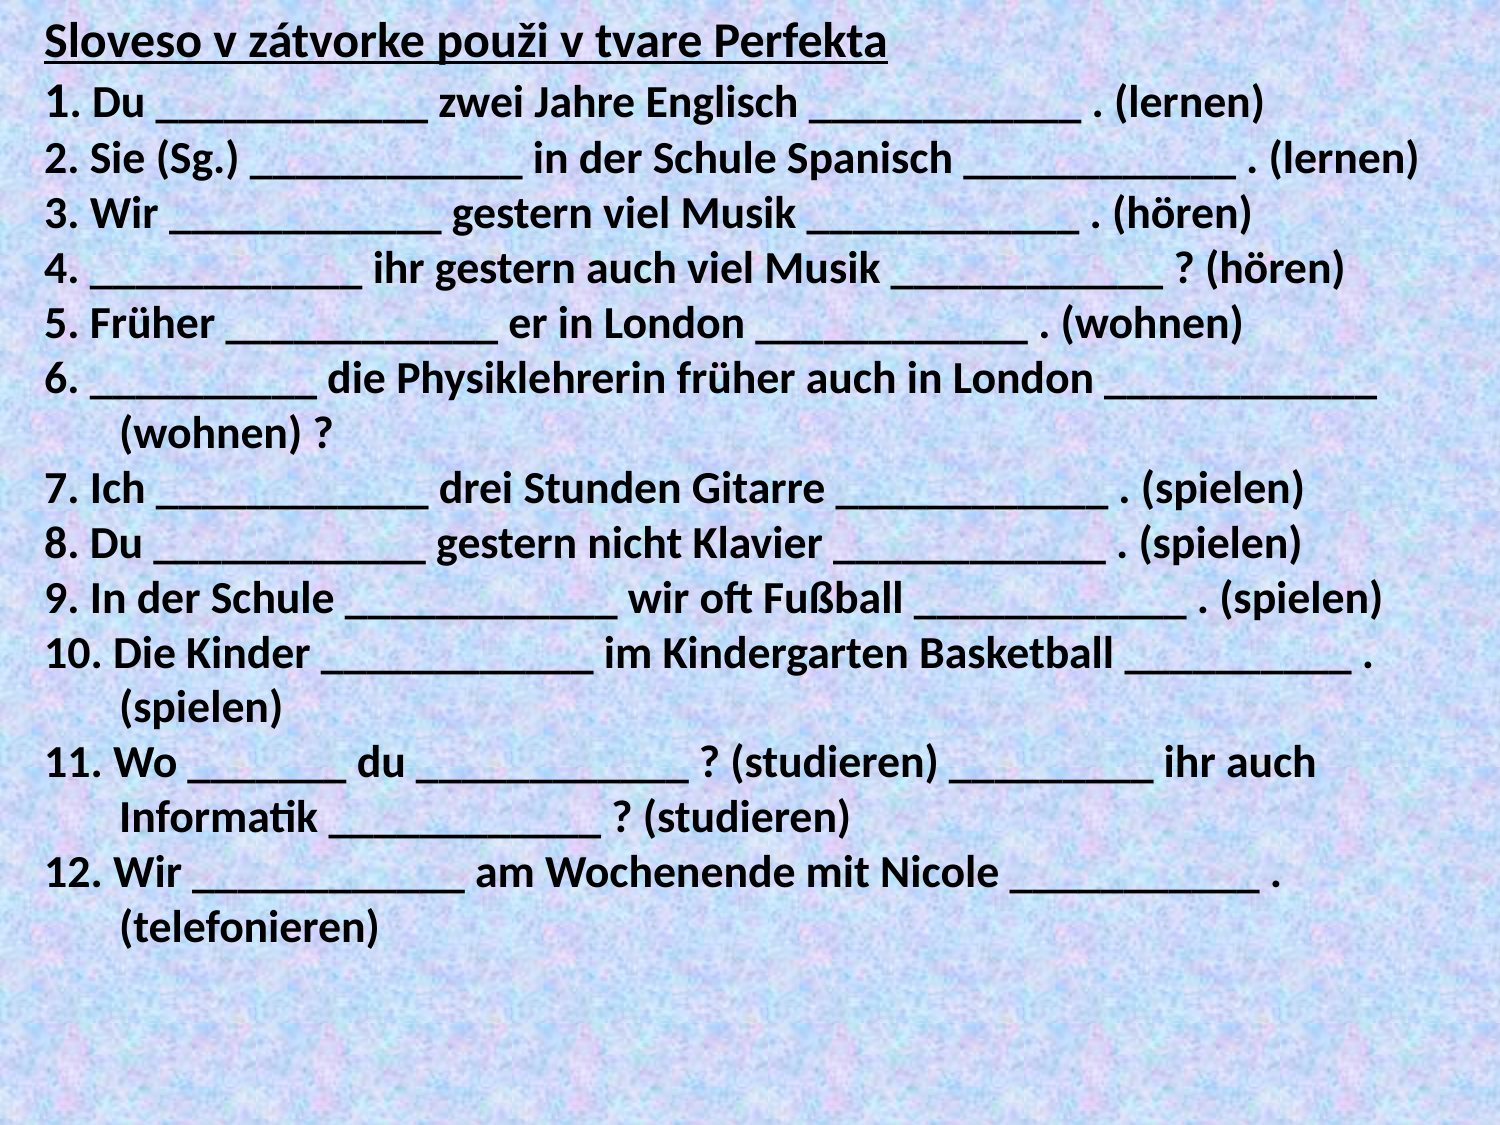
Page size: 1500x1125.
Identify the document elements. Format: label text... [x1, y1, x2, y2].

text_box Sloveso v zátvorke použi v tvare Perfekta 1. Du ____________ zwei Jahre Englisch ____________ . (lernen) 2. Sie (Sg.) ____________ in der Schule Spanisch ____________ . (lernen) 3. Wir ____________ gestern viel Musik ____________ . (hören) 4. ____________ ihr gestern auch viel Musik ____________ ? (hören) 5. Früher ____________ er in London ____________ . (wohnen) 6. __________ die Physiklehrerin früher auch in London ____________ (wohnen) ? 7. Ich ____________ drei Stunden Gitarre ____________ . (spielen) 8. Du ____________ gestern nicht Klavier ____________ . (spielen) 9. In der Schule ____________ wir oft Fußball ____________ . (spielen) 10. Die Kinder ____________ im Kindergarten Basketball __________ . (spielen) 11. Wo _______ du ____________ ? (studieren) _________ ihr auch Informatik ____________ ? (studieren) 12. Wir ____________ am Wochenende mit Nicole ___________ . (telefonieren) [29, 0, 1500, 960]
picture [0, 0, 1500, 1125]
